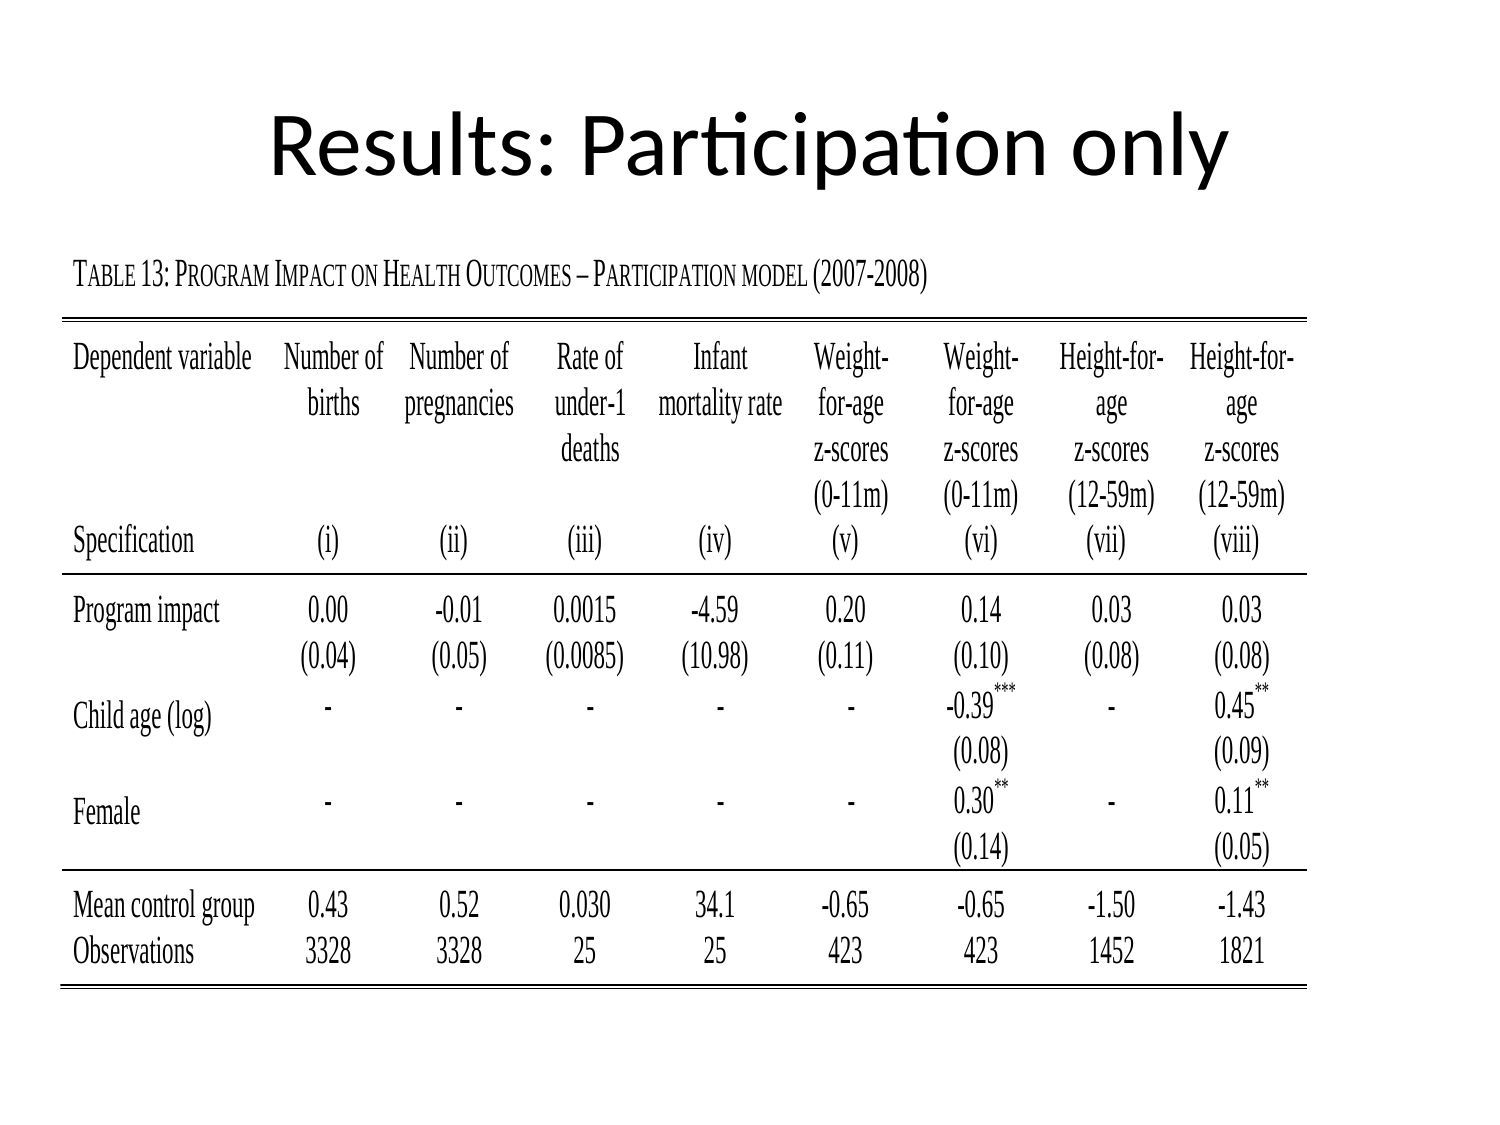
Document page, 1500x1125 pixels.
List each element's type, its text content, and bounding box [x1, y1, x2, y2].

title Results: Participation only [75, 45, 1425, 233]
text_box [60, 249, 1440, 1038]
